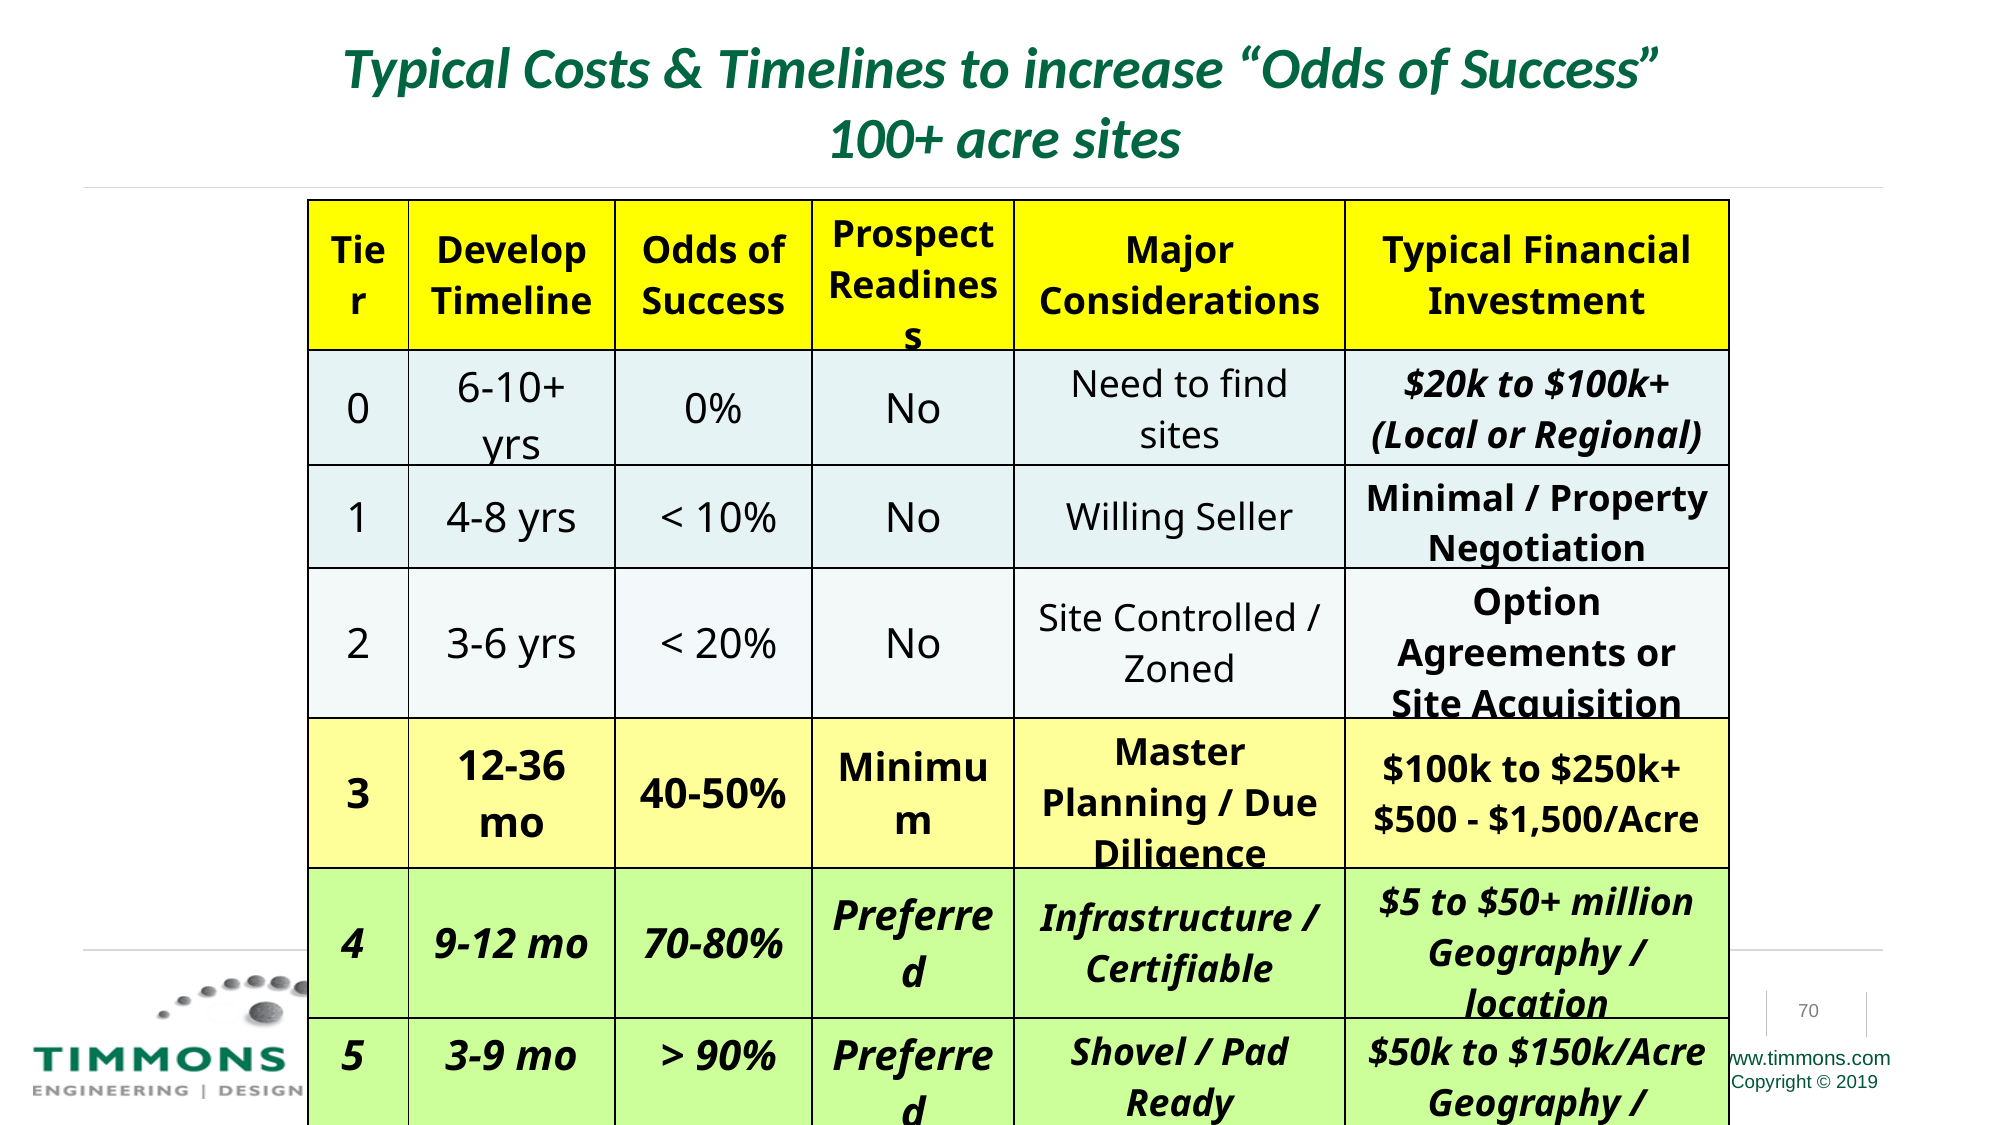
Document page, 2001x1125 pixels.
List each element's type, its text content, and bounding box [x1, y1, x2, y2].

table_cell 1 [309, 466, 408, 567]
table_cell 3-9 mo [409, 1019, 614, 1125]
table_cell 3-6 yrs [409, 569, 614, 717]
table_cell 40-50% [616, 719, 811, 867]
table_cell $50k to $150k/Acre Geography / location [1346, 1019, 1728, 1125]
table_cell Option Agreements or Site Acquisition [1346, 569, 1728, 717]
table_cell Minimal / Property Negotiation [1346, 466, 1728, 567]
picture [33, 972, 307, 1099]
table_header Tier [309, 201, 408, 349]
table_cell Minimum [813, 719, 1013, 867]
table_cell < 20% [616, 569, 811, 717]
table_cell < 10% [616, 466, 811, 567]
table_cell 2 [309, 569, 408, 717]
table_cell No [813, 569, 1013, 717]
table_cell 12-36 mo [409, 719, 614, 867]
table_cell $20k to $100k+ (Local or Regional) [1346, 351, 1728, 464]
table_cell No [813, 466, 1013, 567]
table_cell Infrastructure / Certifiable [1015, 869, 1344, 1017]
table_cell 5 [309, 1019, 408, 1125]
table_cell Shovel / Pad Ready [1015, 1019, 1344, 1125]
table_cell $5 to $50+ million Geography / location [1346, 869, 1728, 1017]
table_header Develop Timeline [409, 201, 614, 349]
table_cell 9-12 mo [409, 869, 614, 1017]
table_cell Site Controlled / Zoned [1015, 569, 1344, 717]
table_cell > 90% [616, 1019, 811, 1125]
table_cell Need to find sites [1015, 351, 1344, 464]
table_header Prospect Readiness [813, 201, 1013, 349]
text_box Typical Costs & Timelines to increase “Odds of Success” 100+ acre sites [279, 23, 1730, 178]
table_cell Master Planning / Due Diligence [1015, 719, 1344, 867]
table_cell Preferred [813, 1019, 1013, 1125]
table_cell 6-10+ yrs [409, 351, 614, 464]
table_cell Preferred [813, 869, 1013, 1017]
table_cell No [813, 351, 1013, 464]
table_cell 70-80% [616, 869, 811, 1017]
table_header Typical Financial Investment [1346, 201, 1728, 349]
table_cell Willing Seller [1015, 466, 1344, 567]
table_header Odds of Success [616, 201, 811, 349]
table_header Major Considerations [1015, 201, 1344, 349]
table_cell 4-8 yrs [409, 466, 614, 567]
table_cell $100k to $250k+ $500 - $1,500/Acre [1346, 719, 1728, 867]
table_cell 3 [309, 719, 408, 867]
table_cell 4 [309, 869, 408, 1017]
table_cell 0 [309, 351, 408, 464]
table_cell 0% [616, 351, 811, 464]
